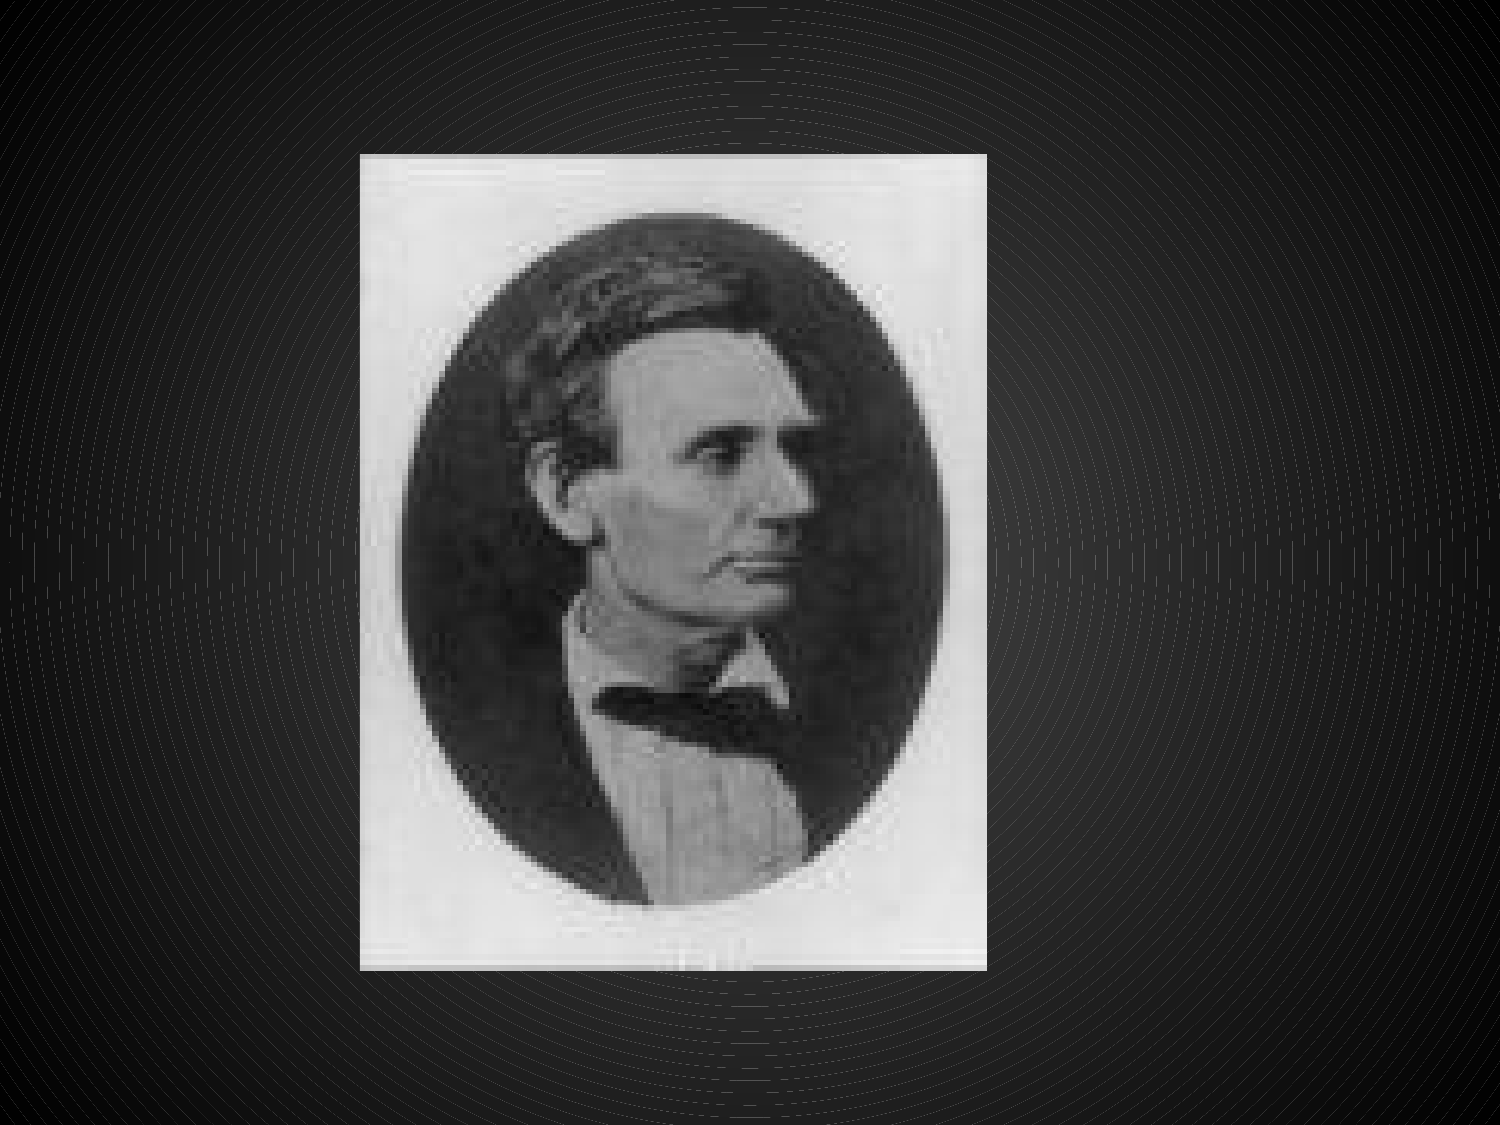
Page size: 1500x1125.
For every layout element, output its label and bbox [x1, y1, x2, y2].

text_box [359, 154, 987, 971]
